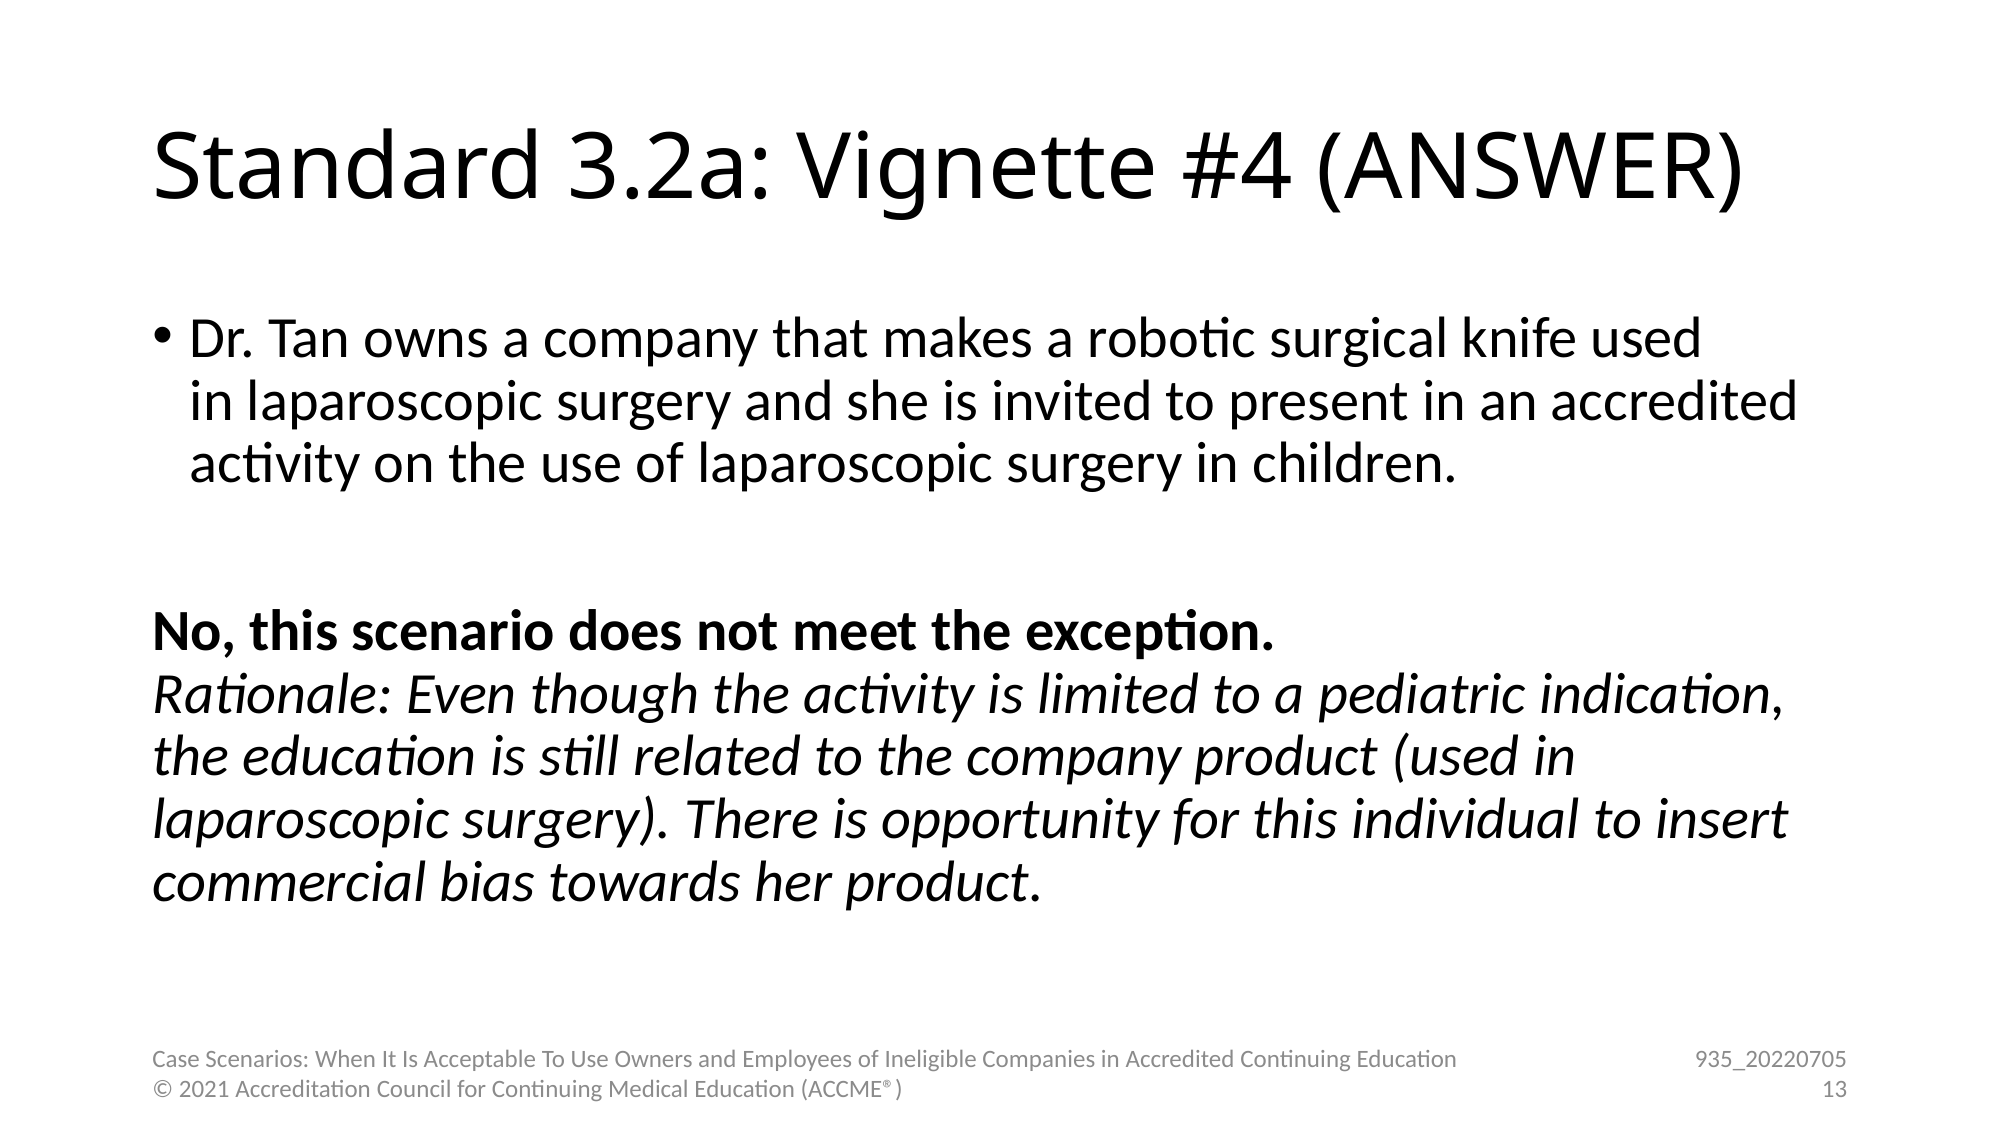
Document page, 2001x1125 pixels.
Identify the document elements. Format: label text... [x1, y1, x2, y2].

title Standard 3.2a: Vignette #4 (ANSWER) [137, 59, 1863, 278]
slide_number 935_20220705 13 [1412, 1042, 1863, 1103]
list Dr. Tan owns a company that makes a robotic surgical knife used in laparoscopic surgery and she is invited to present in an accredited activity on the use of laparoscopic surgery in children. No, this scenario does not meet the exception. Rationale: Even though the activity is limited to a pediatric indication, the education is still related to the company product (used in laparoscopic surgery). There is opportunity for this individual to insert commercial bias towards her product. [137, 299, 1863, 1014]
footer Case Scenarios: When It Is Acceptable To Use Owners and Employees of Ineligible Companies in Accredited Continuing Education © 2021 Accreditation Council for Continuing Medical Education (ACCME®) [137, 1042, 1412, 1103]
